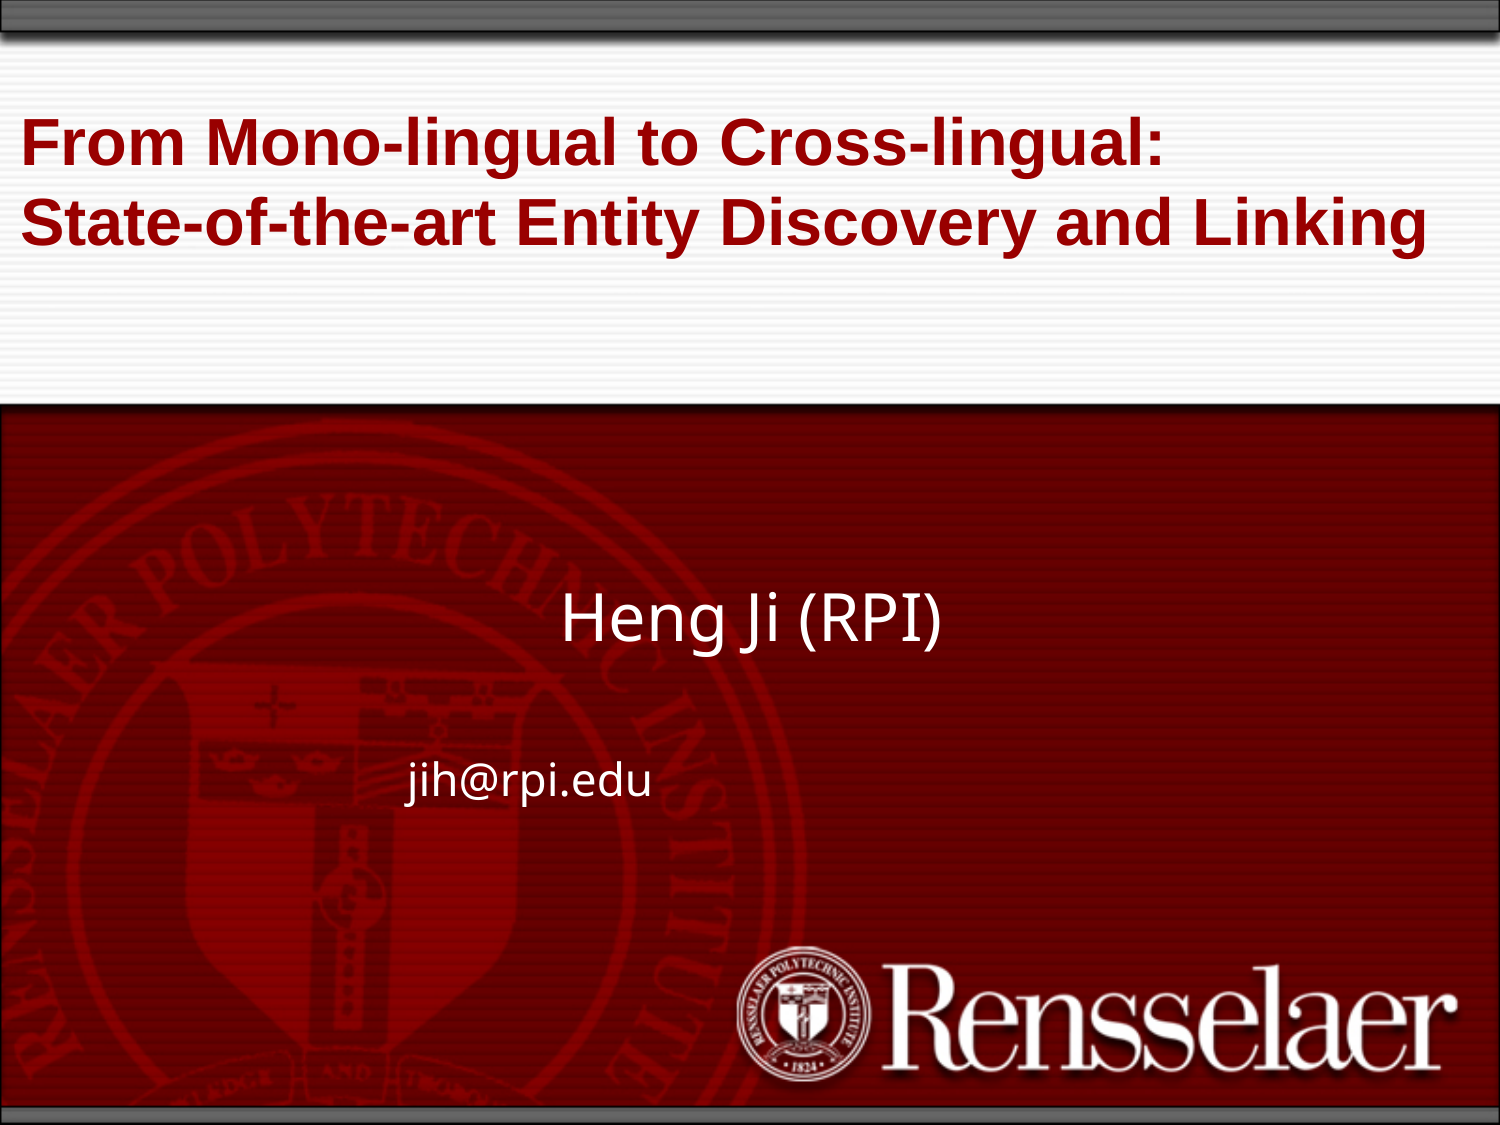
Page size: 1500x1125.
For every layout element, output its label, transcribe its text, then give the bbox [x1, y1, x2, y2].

subtitle Heng Ji (RPI) jih@rpi.edu [20, 567, 1483, 1012]
title From Mono-lingual to Cross-lingual: State-of-the-art Entity Discovery and Linking [20, 98, 1500, 338]
picture [0, 0, 1500, 1125]
